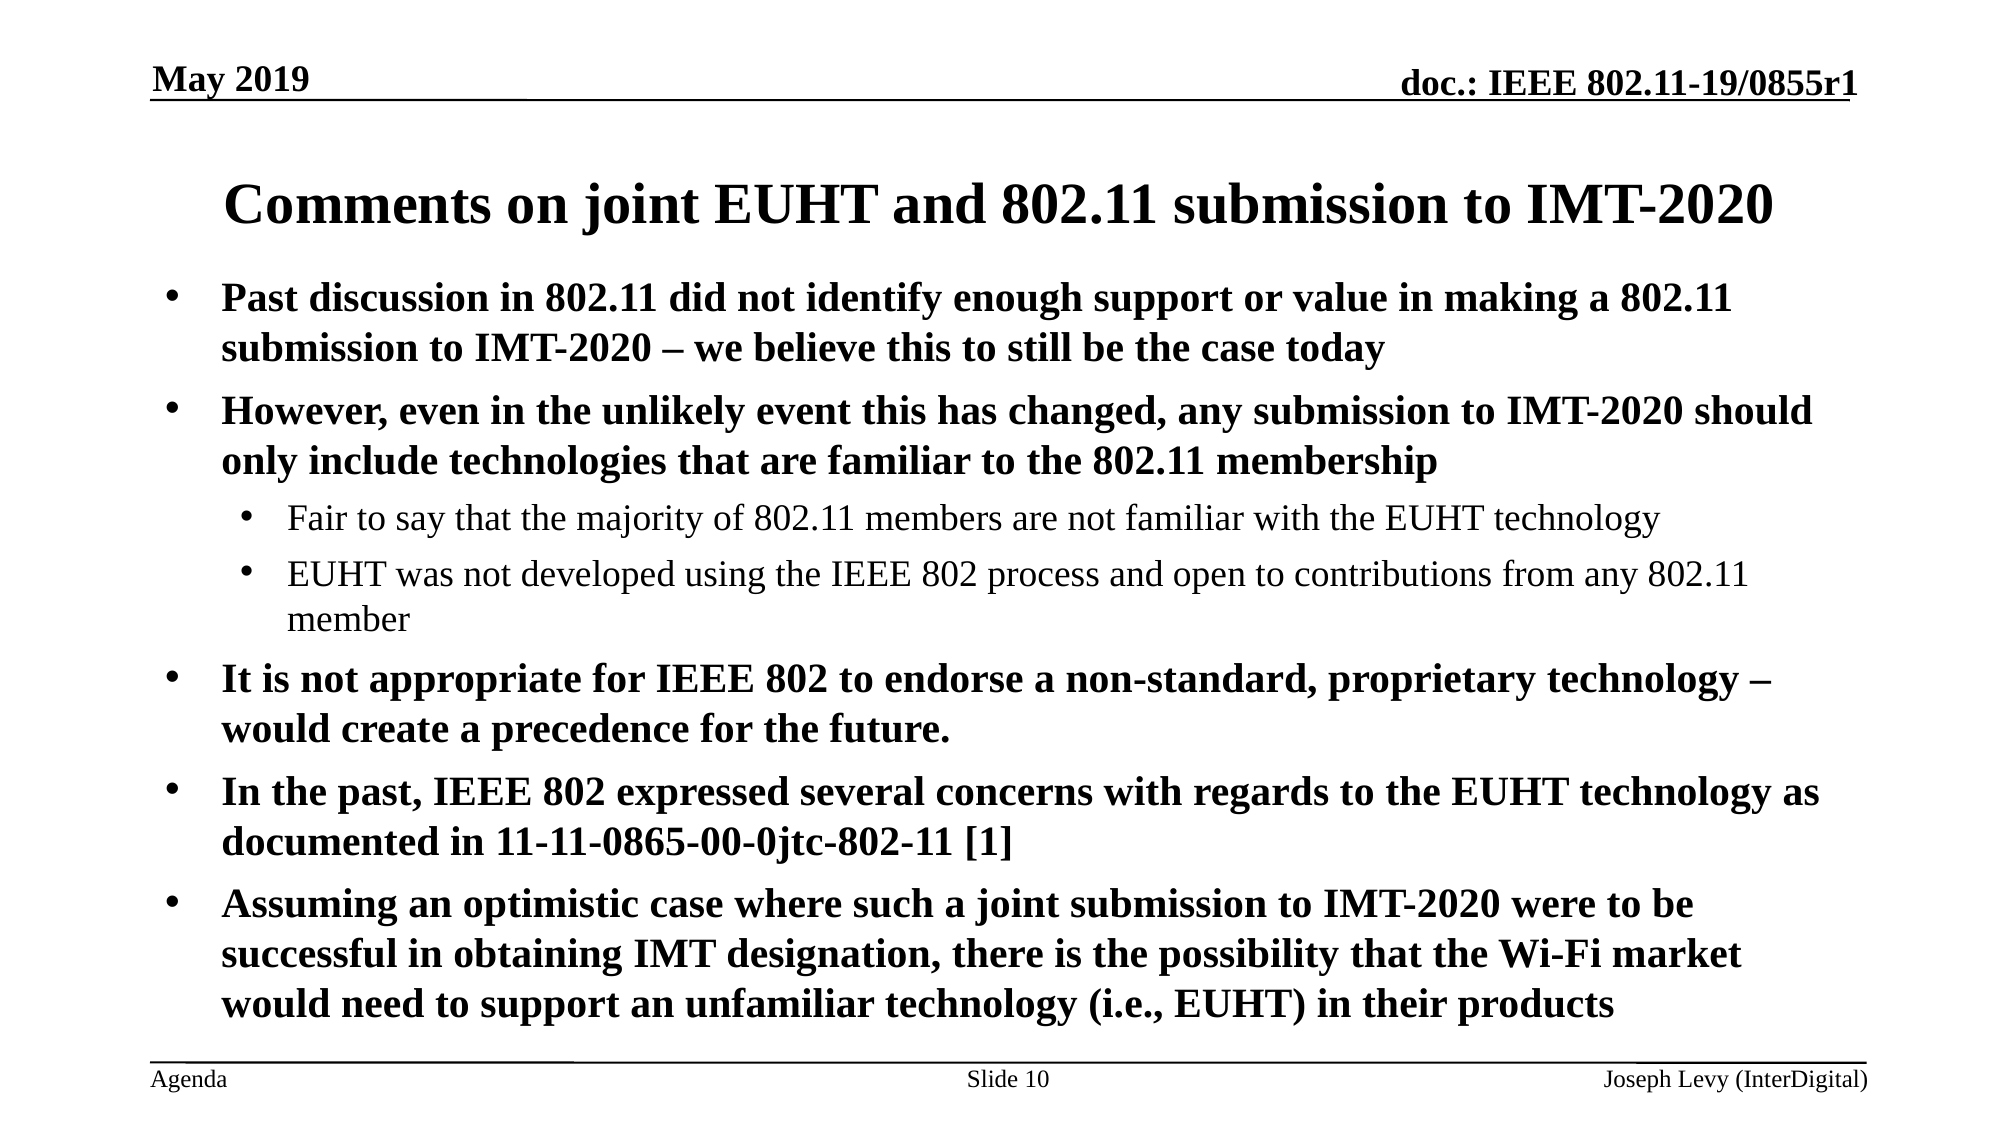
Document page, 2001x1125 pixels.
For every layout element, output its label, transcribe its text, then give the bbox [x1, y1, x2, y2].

list Past discussion in 802.11 did not identify enough support or value in making a 802.11 submission to IMT-2020 – we believe this to still be the case today However, even in the unlikely event this has changed, any submission to IMT-2020 should only include technologies that are familiar to the 802.11 membership Fair to say that the majority of 802.11 members are not familiar with the EUHT technology EUHT was not developed using the IEEE 802 process and open to contributions from any 802.11 member It is not appropriate for IEEE 802 to endorse a non-standard, proprietary technology – would create a precedence for the future. In the past, IEEE 802 expressed several concerns with regards to the EUHT technology as documented in 11-11-0865-00-0jtc-802-11 [1] Assuming an optimistic case where such a joint submission to IMT-2020 were to be successful in obtaining IMT designation, there is the possibility that the Wi-Fi market would need to support an unfamiliar technology (i.e., EUHT) in their products [149, 262, 1850, 938]
footer Joseph Levy (InterDigital) [1171, 1061, 1869, 1093]
slide_number Slide 10 [950, 1061, 1067, 1123]
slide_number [152, 54, 563, 100]
title Comments on joint EUHT and 802.11 submission to IMT-2020 [149, 112, 1850, 262]
